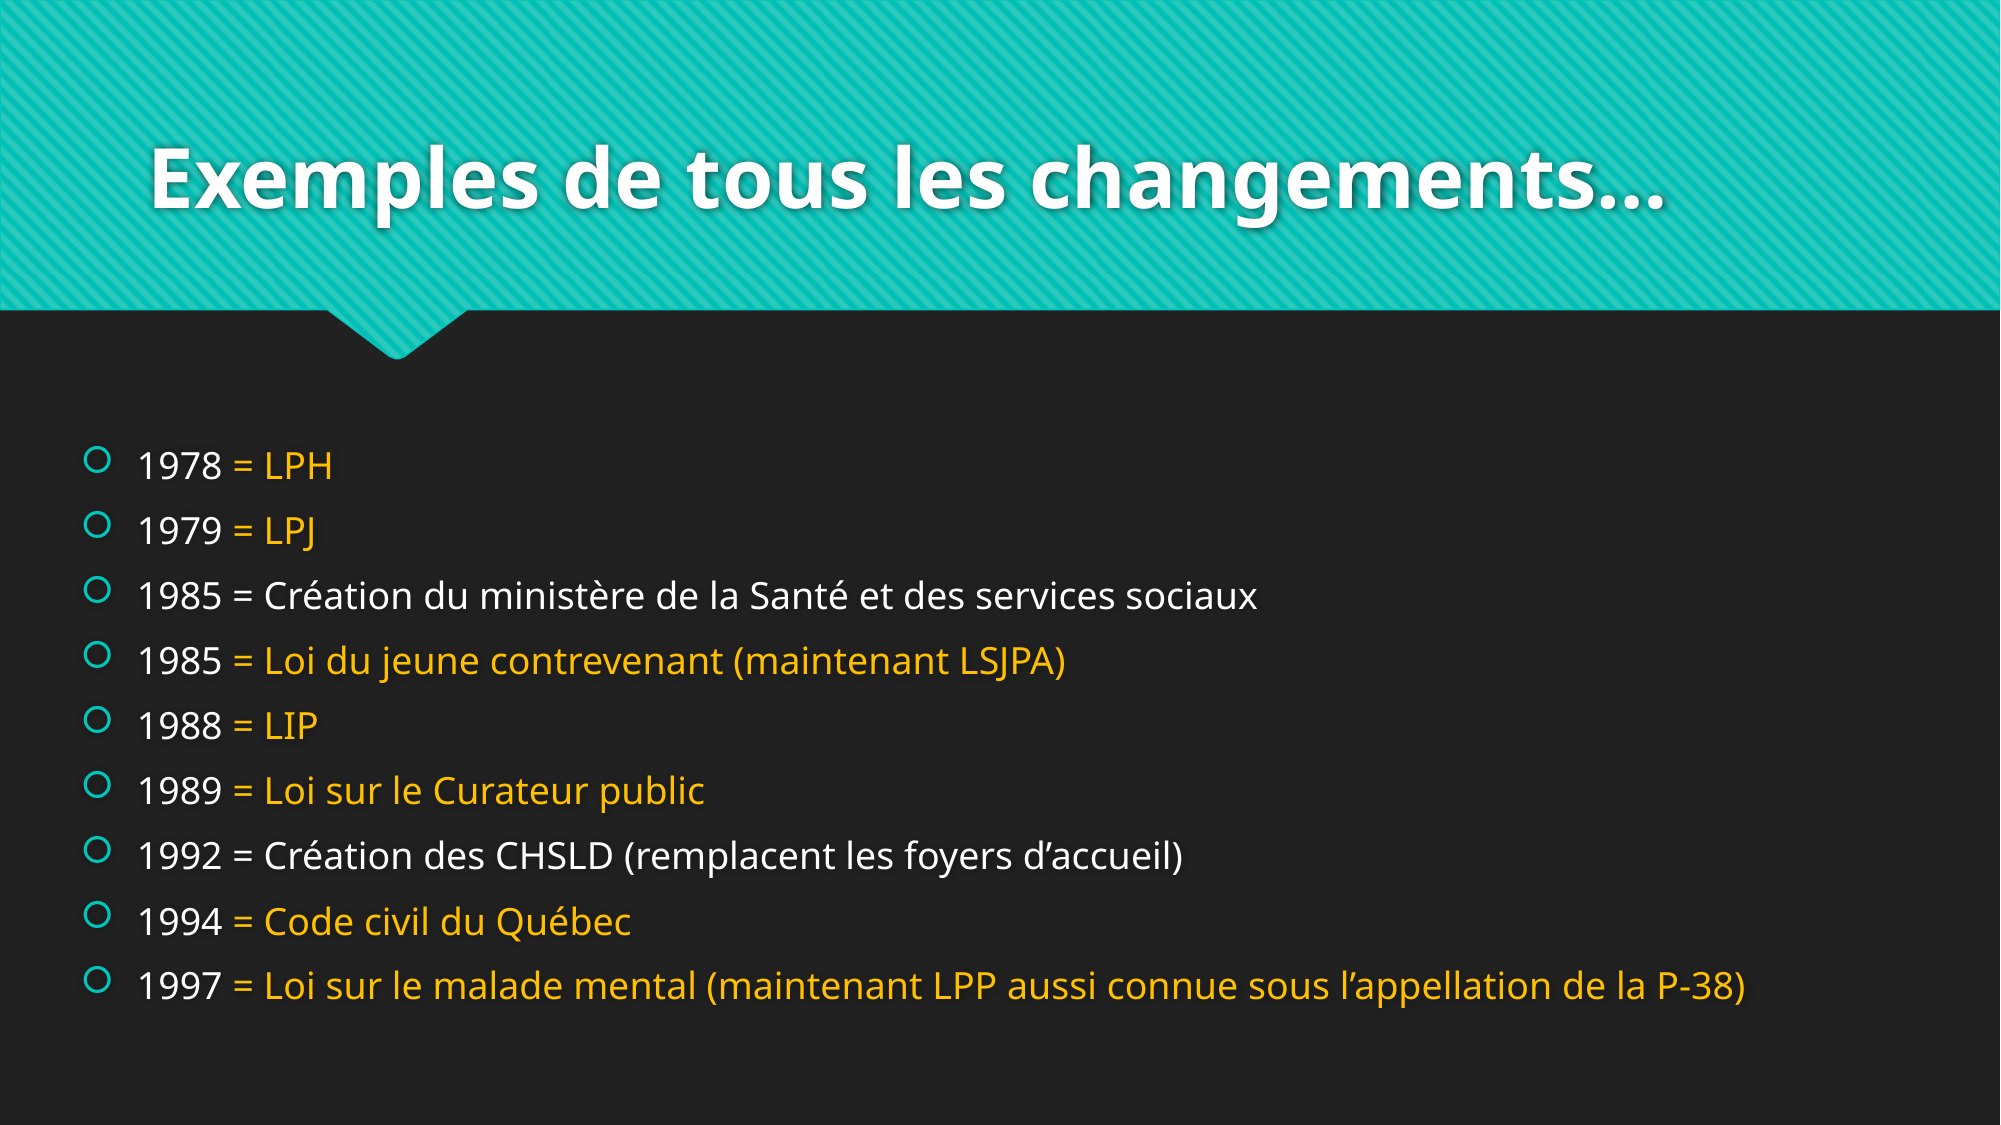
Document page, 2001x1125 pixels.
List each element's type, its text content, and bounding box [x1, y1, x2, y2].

title Exemples de tous les changements… [132, 73, 1868, 233]
list 1978 = LPH 1979 = LPJ 1985 = Création du ministère de la Santé et des services sociaux 1985 = Loi du jeune contrevenant (maintenant LSJPA) 1988 = LIP 1989 = Loi sur le Curateur public 1992 = Création des CHSLD (remplacent les foyers d’accueil) 1994 = Code civil du Québec 1997 = Loi sur le malade mental (maintenant LPP aussi connue sous l’appellation de la P-38) [65, 324, 1866, 1125]
